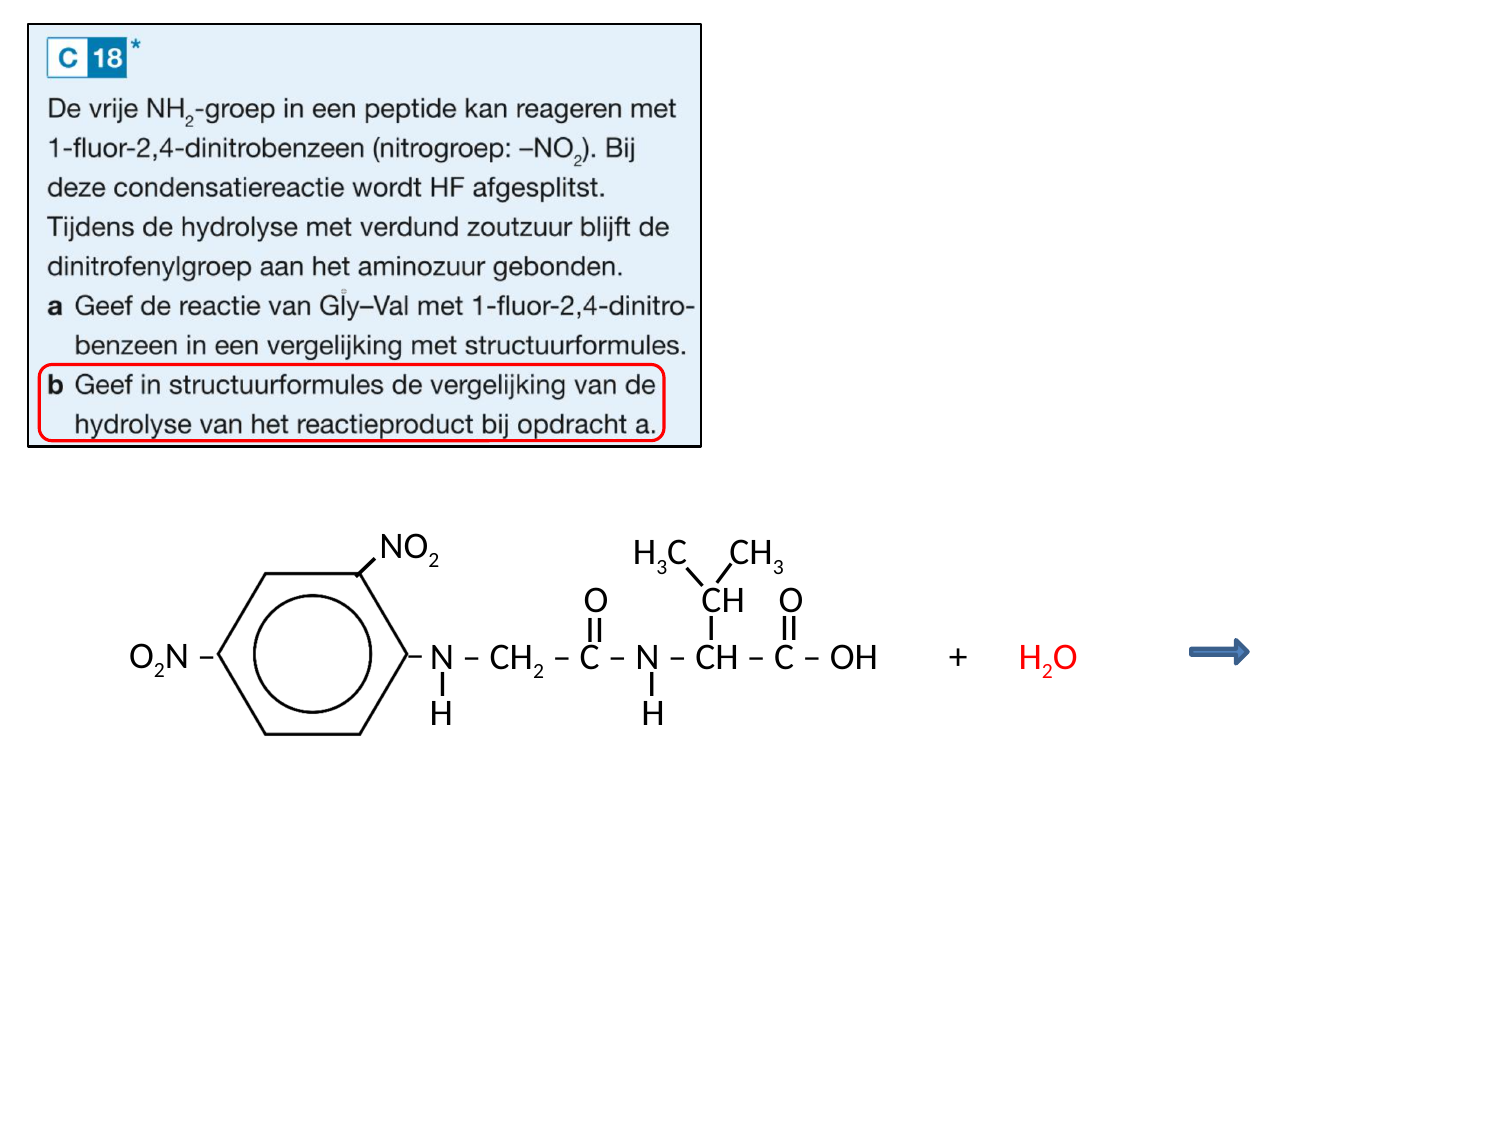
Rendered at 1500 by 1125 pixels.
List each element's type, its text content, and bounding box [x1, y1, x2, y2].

text_box + H2O [934, 624, 1093, 691]
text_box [114, 513, 908, 742]
text_box [1189, 638, 1250, 666]
picture [29, 24, 701, 446]
